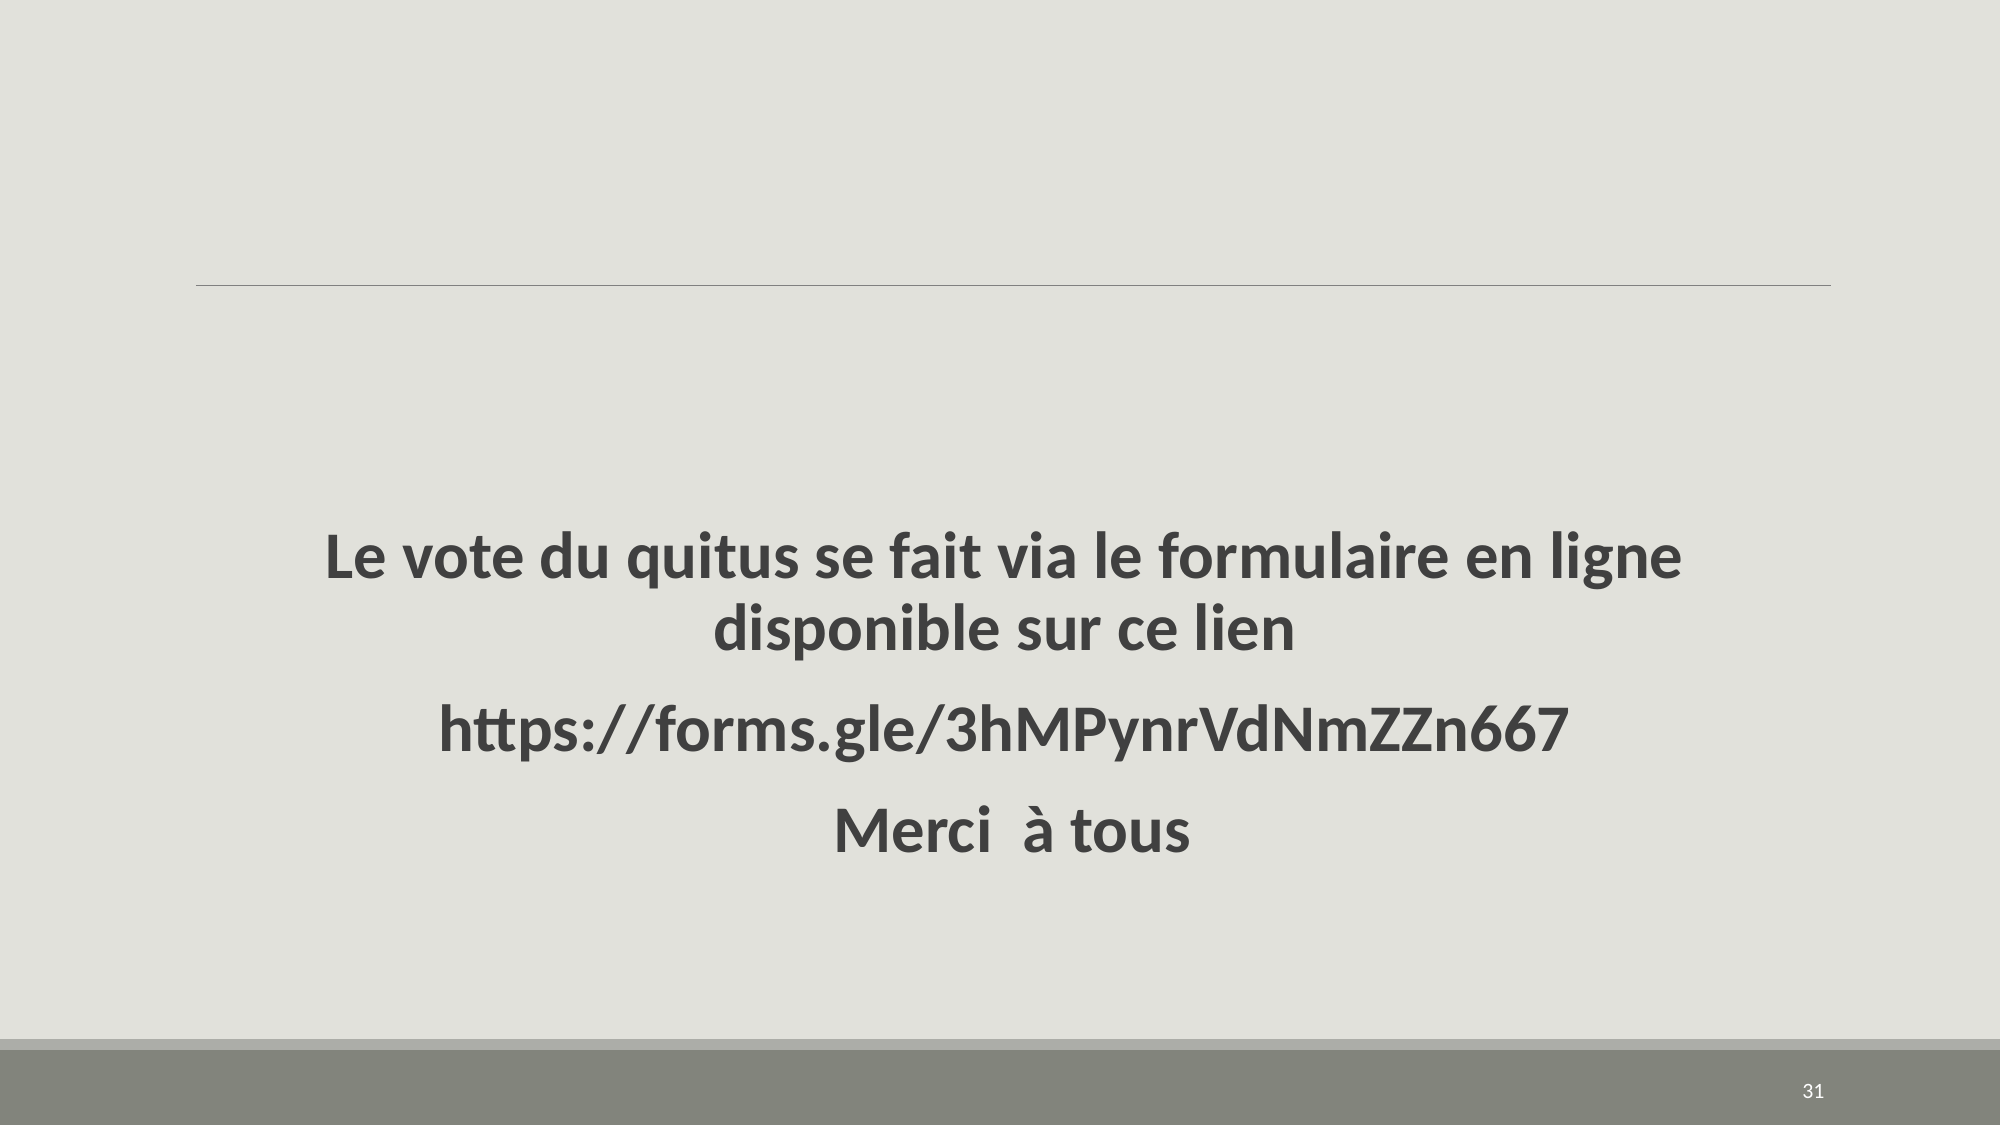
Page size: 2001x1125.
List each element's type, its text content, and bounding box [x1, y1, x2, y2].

list Le vote du quitus se fait via le formulaire en ligne disponible sur ce lien https://forms.gle/3hMPynrVdNmZZn667 Merci à tous [180, 302, 1830, 963]
slide_number 31 [1624, 1059, 1840, 1120]
